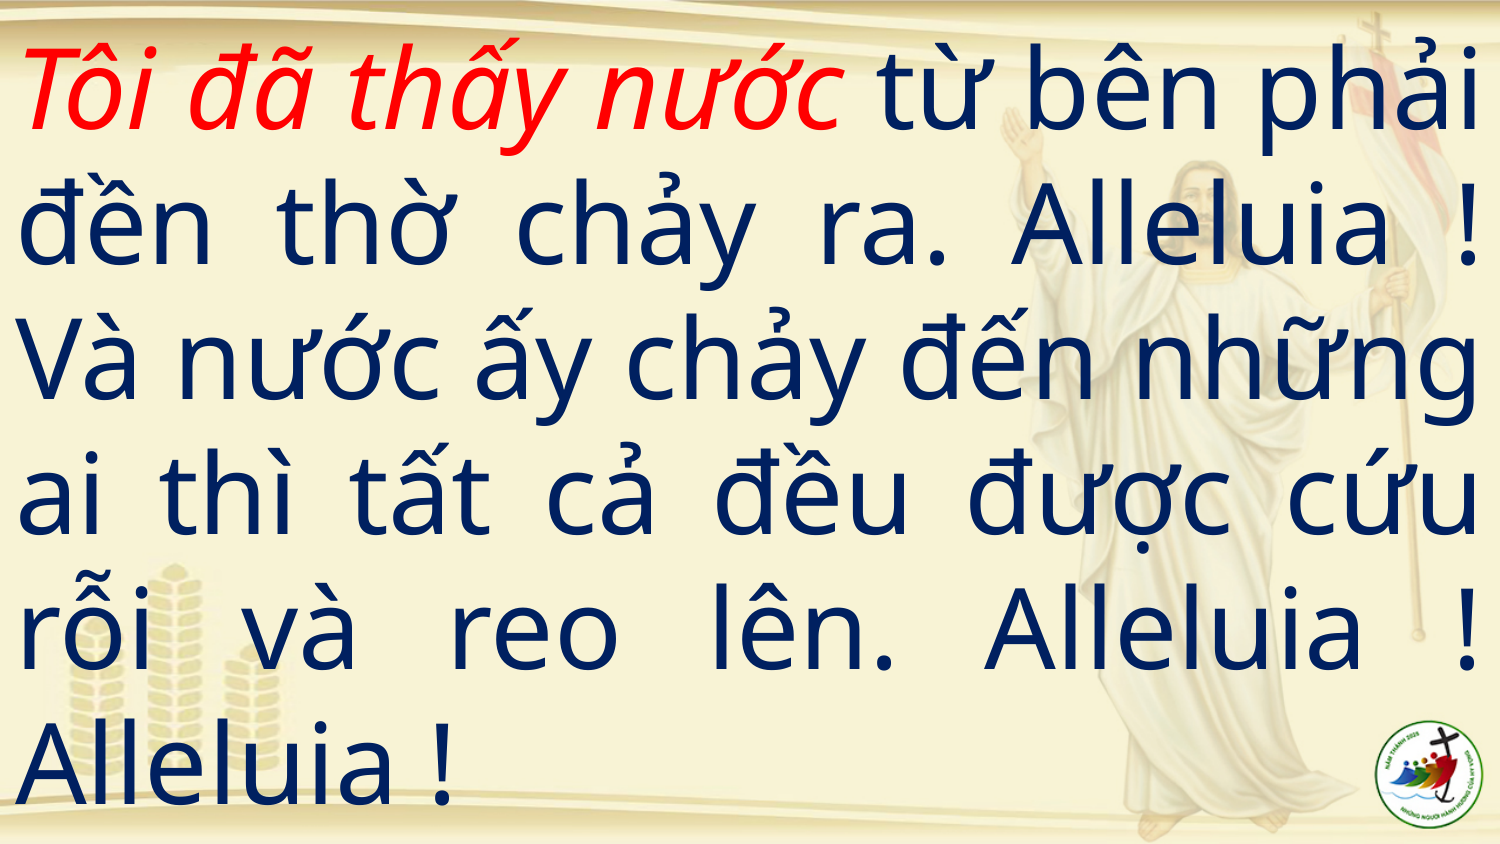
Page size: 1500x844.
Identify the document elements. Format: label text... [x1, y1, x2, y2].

title Tôi đã thấy nước từ bên phải đền thờ chảy ra. Alleluia ! Và nước ấy chảy đến những ai thì tất cả đều được cứu rỗi và reo lên. Alleluia ! Alleluia ! [0, 0, 1500, 844]
